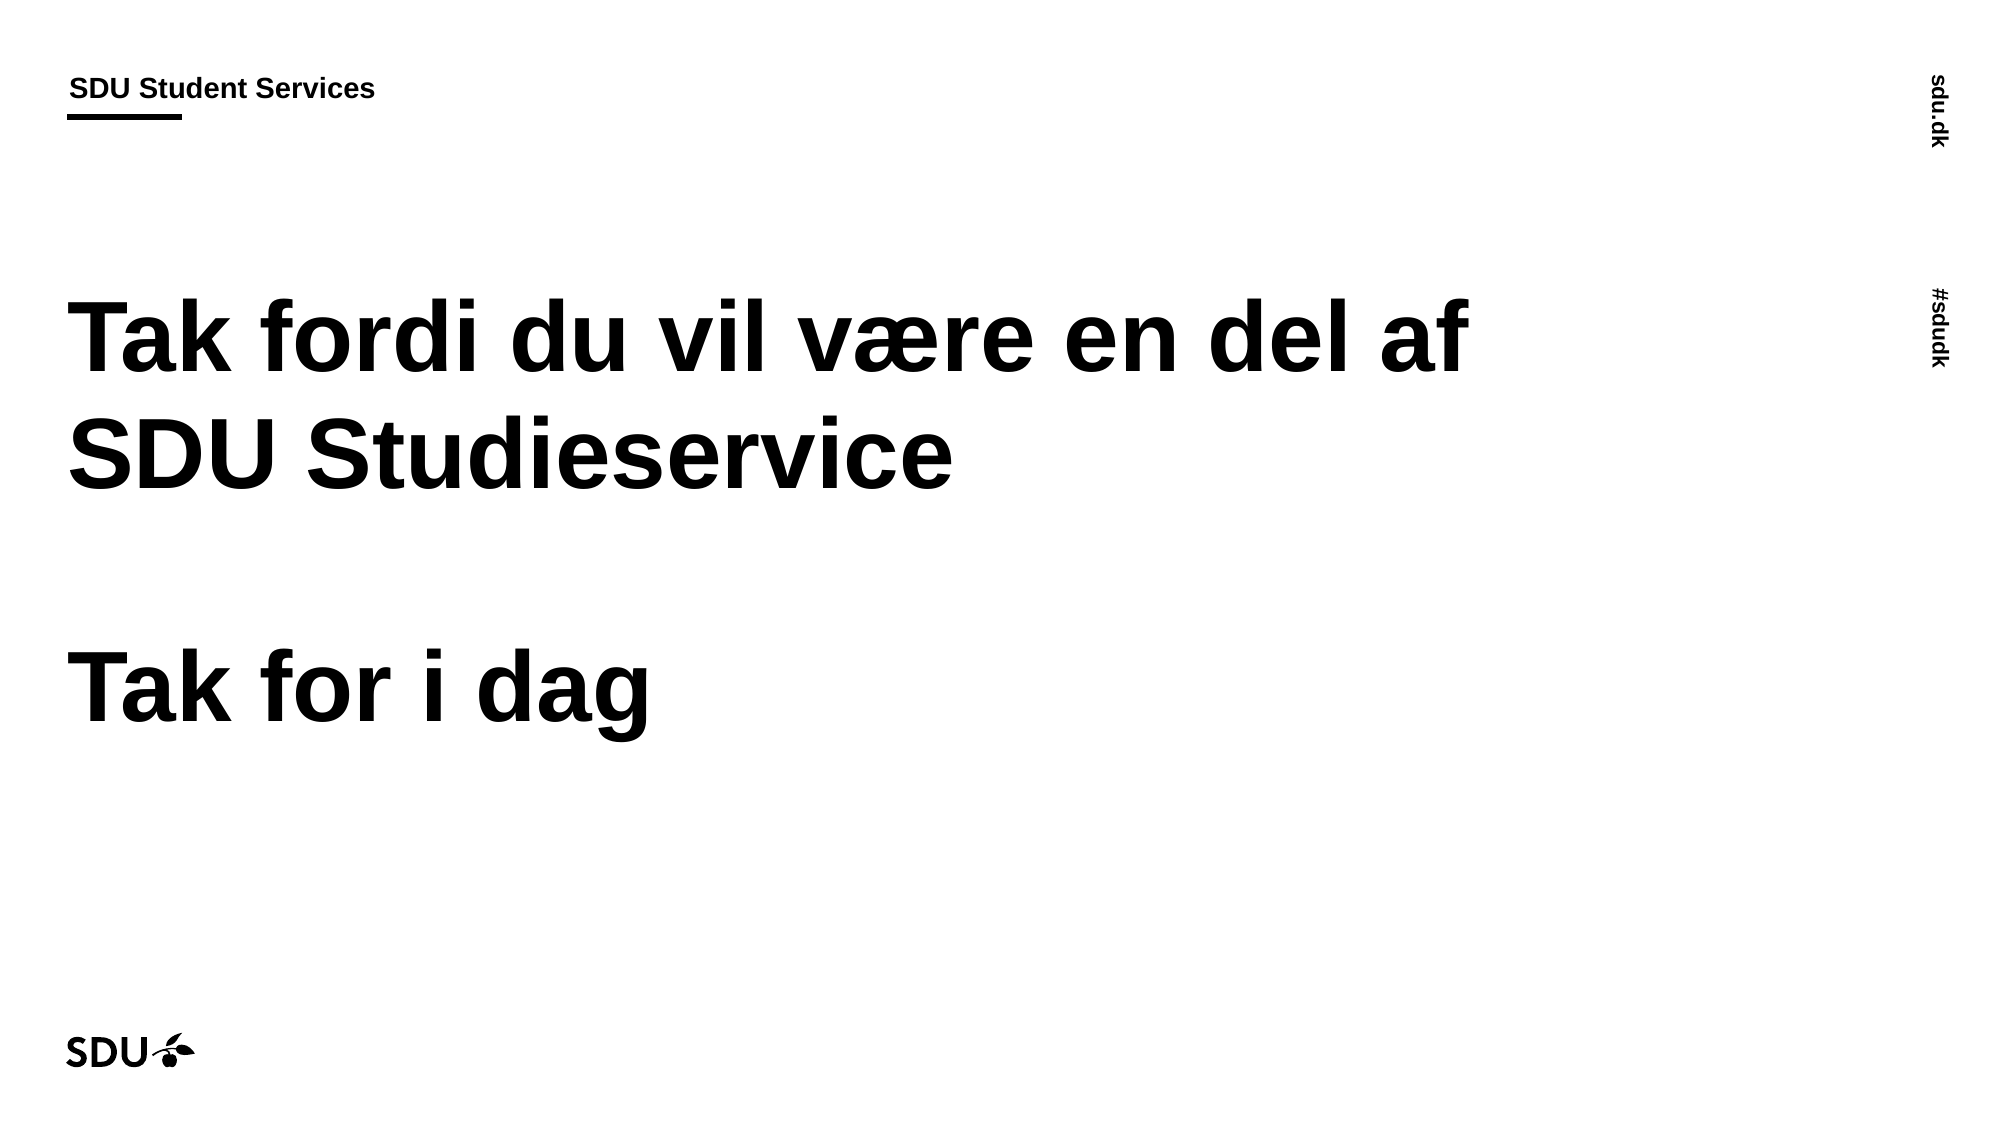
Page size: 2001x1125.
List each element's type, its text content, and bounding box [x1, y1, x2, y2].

text_box Tak fordi du vil være en del af SDU Studieservice Tak for i dag [67, 278, 1620, 776]
